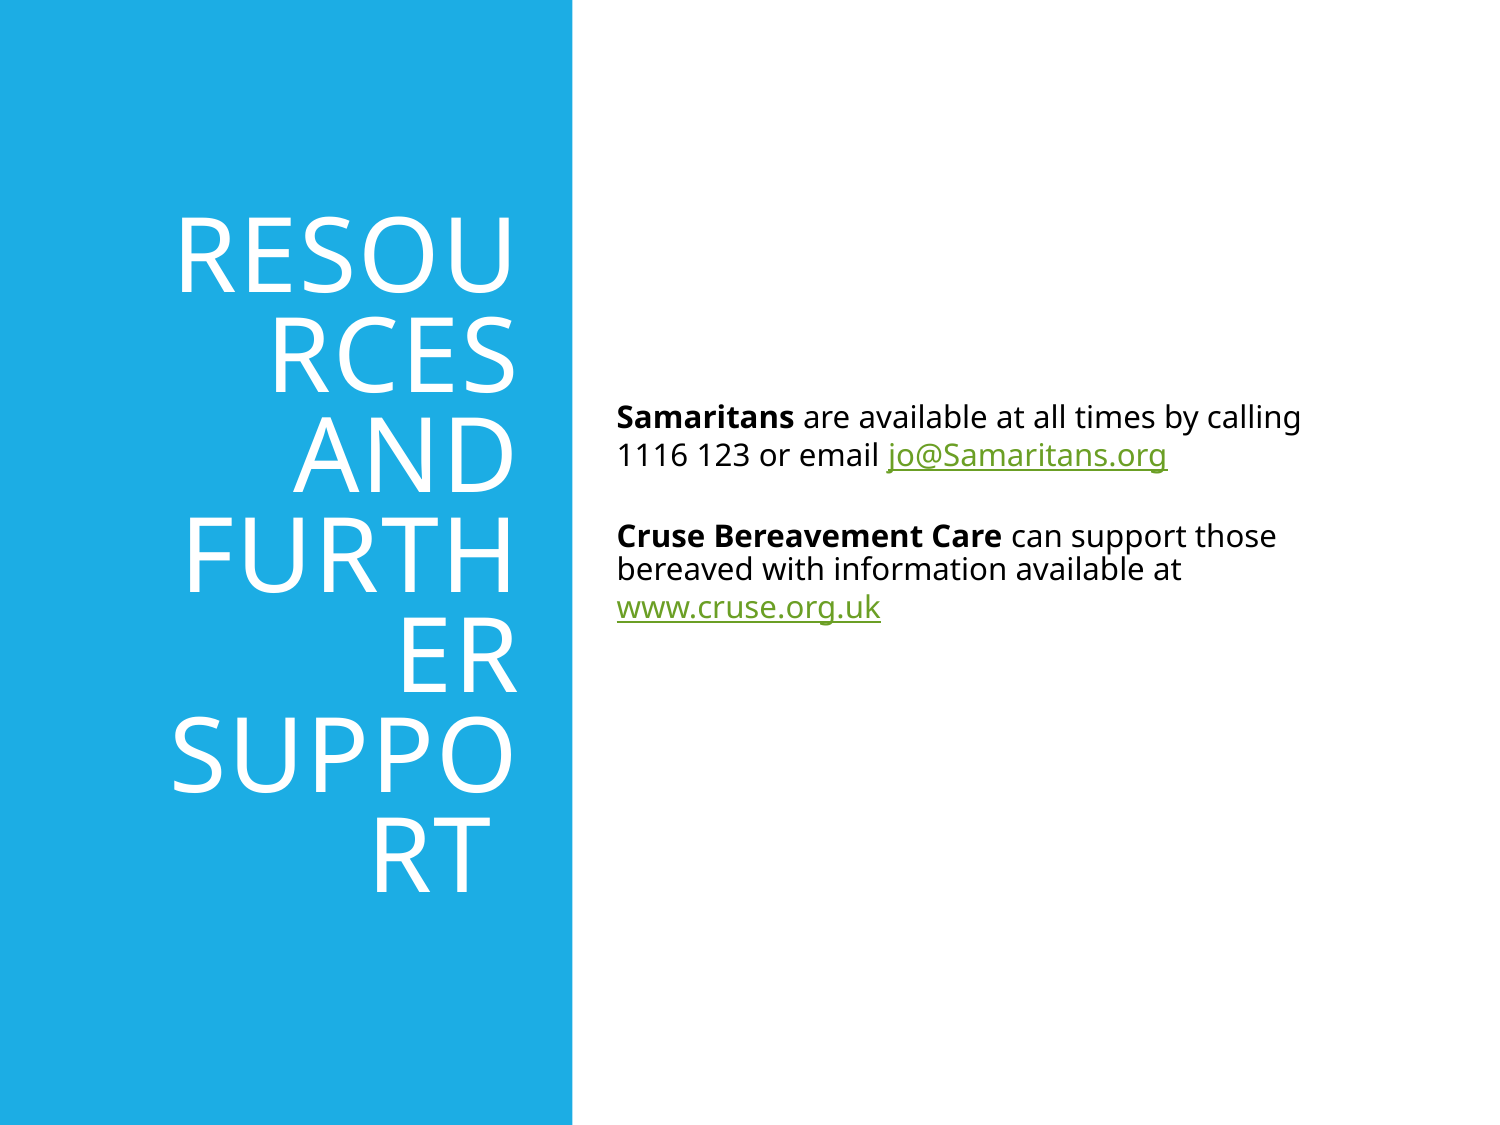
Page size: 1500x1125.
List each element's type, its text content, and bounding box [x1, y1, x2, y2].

text_box [574, 0, 1500, 1125]
text_box Samaritans are available at all times by calling 1116 123 or email jo@Samaritans.org Cruse Bereavement Care can support those bereaved with information available at www.cruse.org.uk [609, 131, 1385, 993]
title Resources and further support [118, 131, 536, 993]
text_box [0, 0, 574, 1125]
